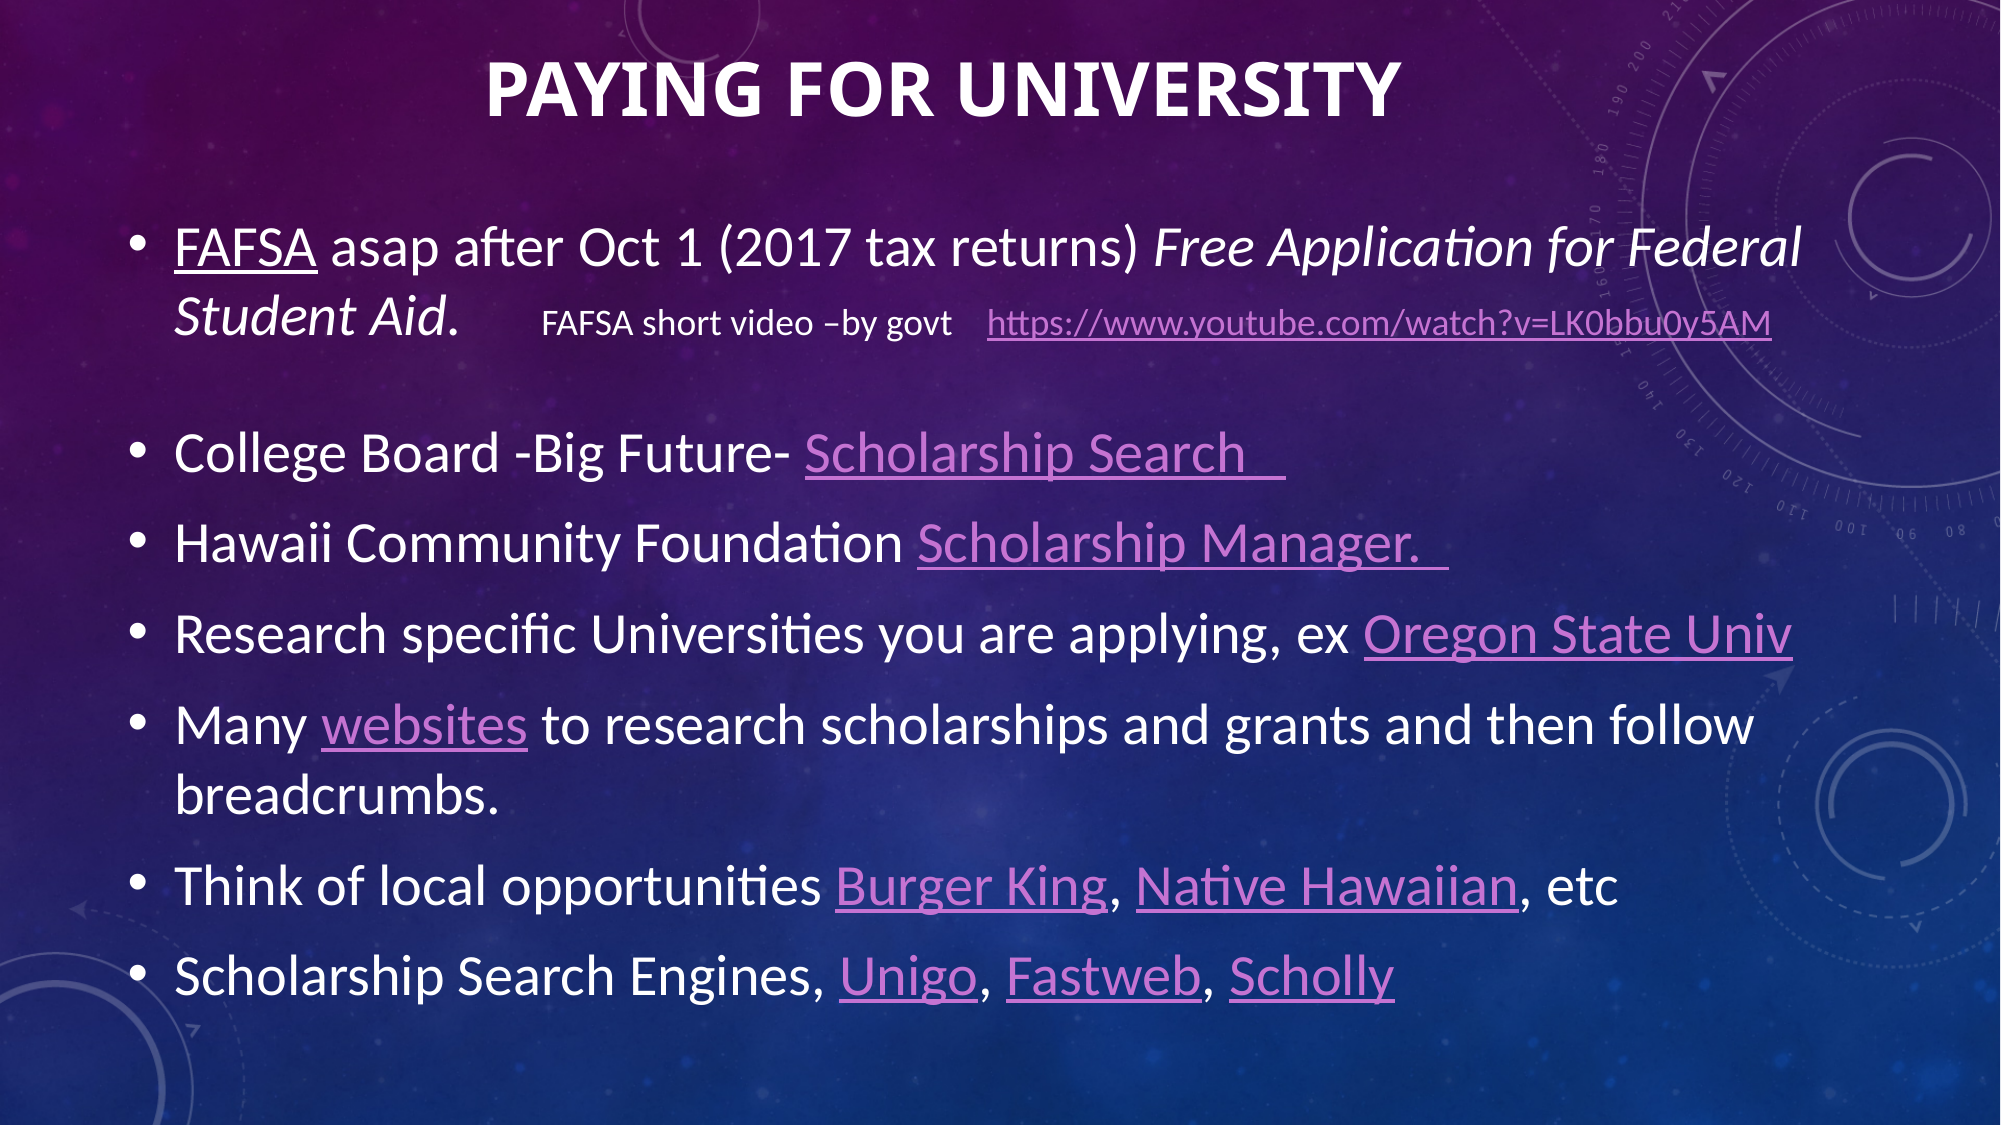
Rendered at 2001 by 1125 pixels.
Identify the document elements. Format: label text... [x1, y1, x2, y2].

picture [0, 0, 2001, 1125]
title Paying for university [112, 0, 1775, 139]
list FAFSA asap after Oct 1 (2017 tax returns) Free Application for Federal Student Aid. FAFSA short video –by govt https://www.youtube.com/watch?v=LK0bbu0y5AM College Board -Big Future- Scholarship Search Hawaii Community Foundation Scholarship Manager. Research specific Universities you are applying, ex Oregon State Univ Many websites to research scholarships and grants and then follow breadcrumbs. Think of local opportunities Burger King, Native Hawaiian, etc Scholarship Search Engines, Unigo, Fastweb, Scholly [112, 139, 1920, 1076]
